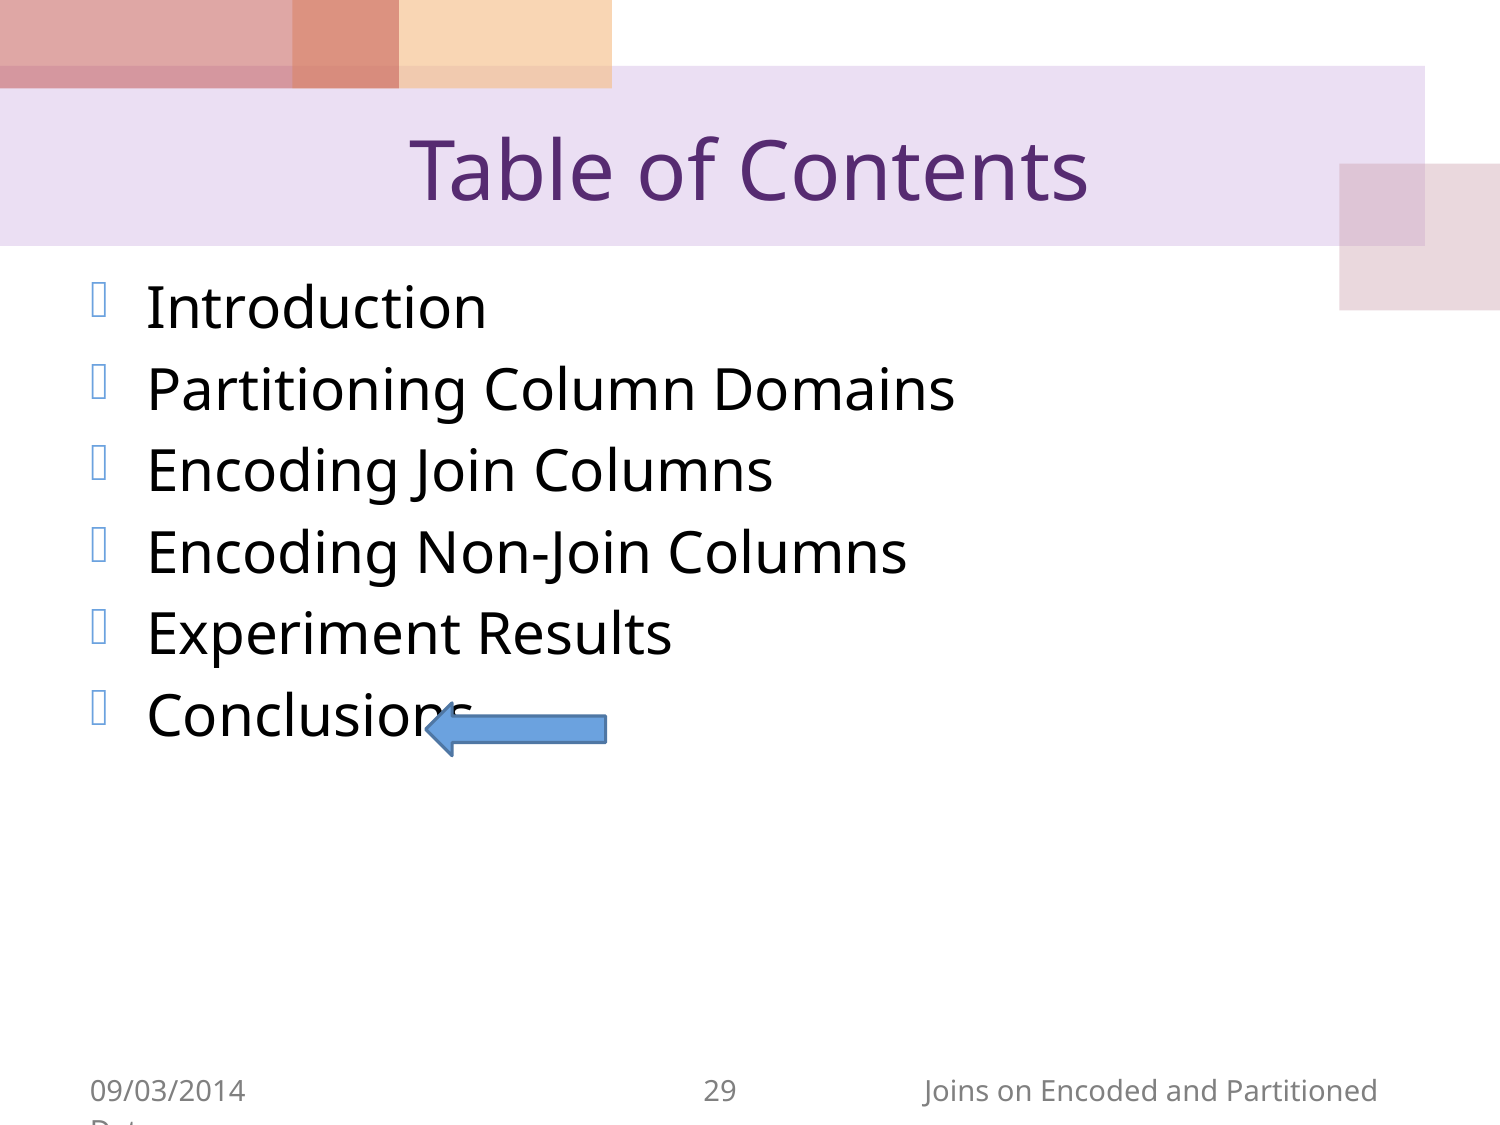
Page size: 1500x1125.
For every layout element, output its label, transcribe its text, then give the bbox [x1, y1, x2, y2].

list Introduction Partitioning Column Domains Encoding Join Columns Encoding Non-Join Columns Experiment Results Conclusions [75, 262, 1425, 1005]
title Table of Contents [75, 88, 1425, 246]
text_box [424, 701, 608, 758]
